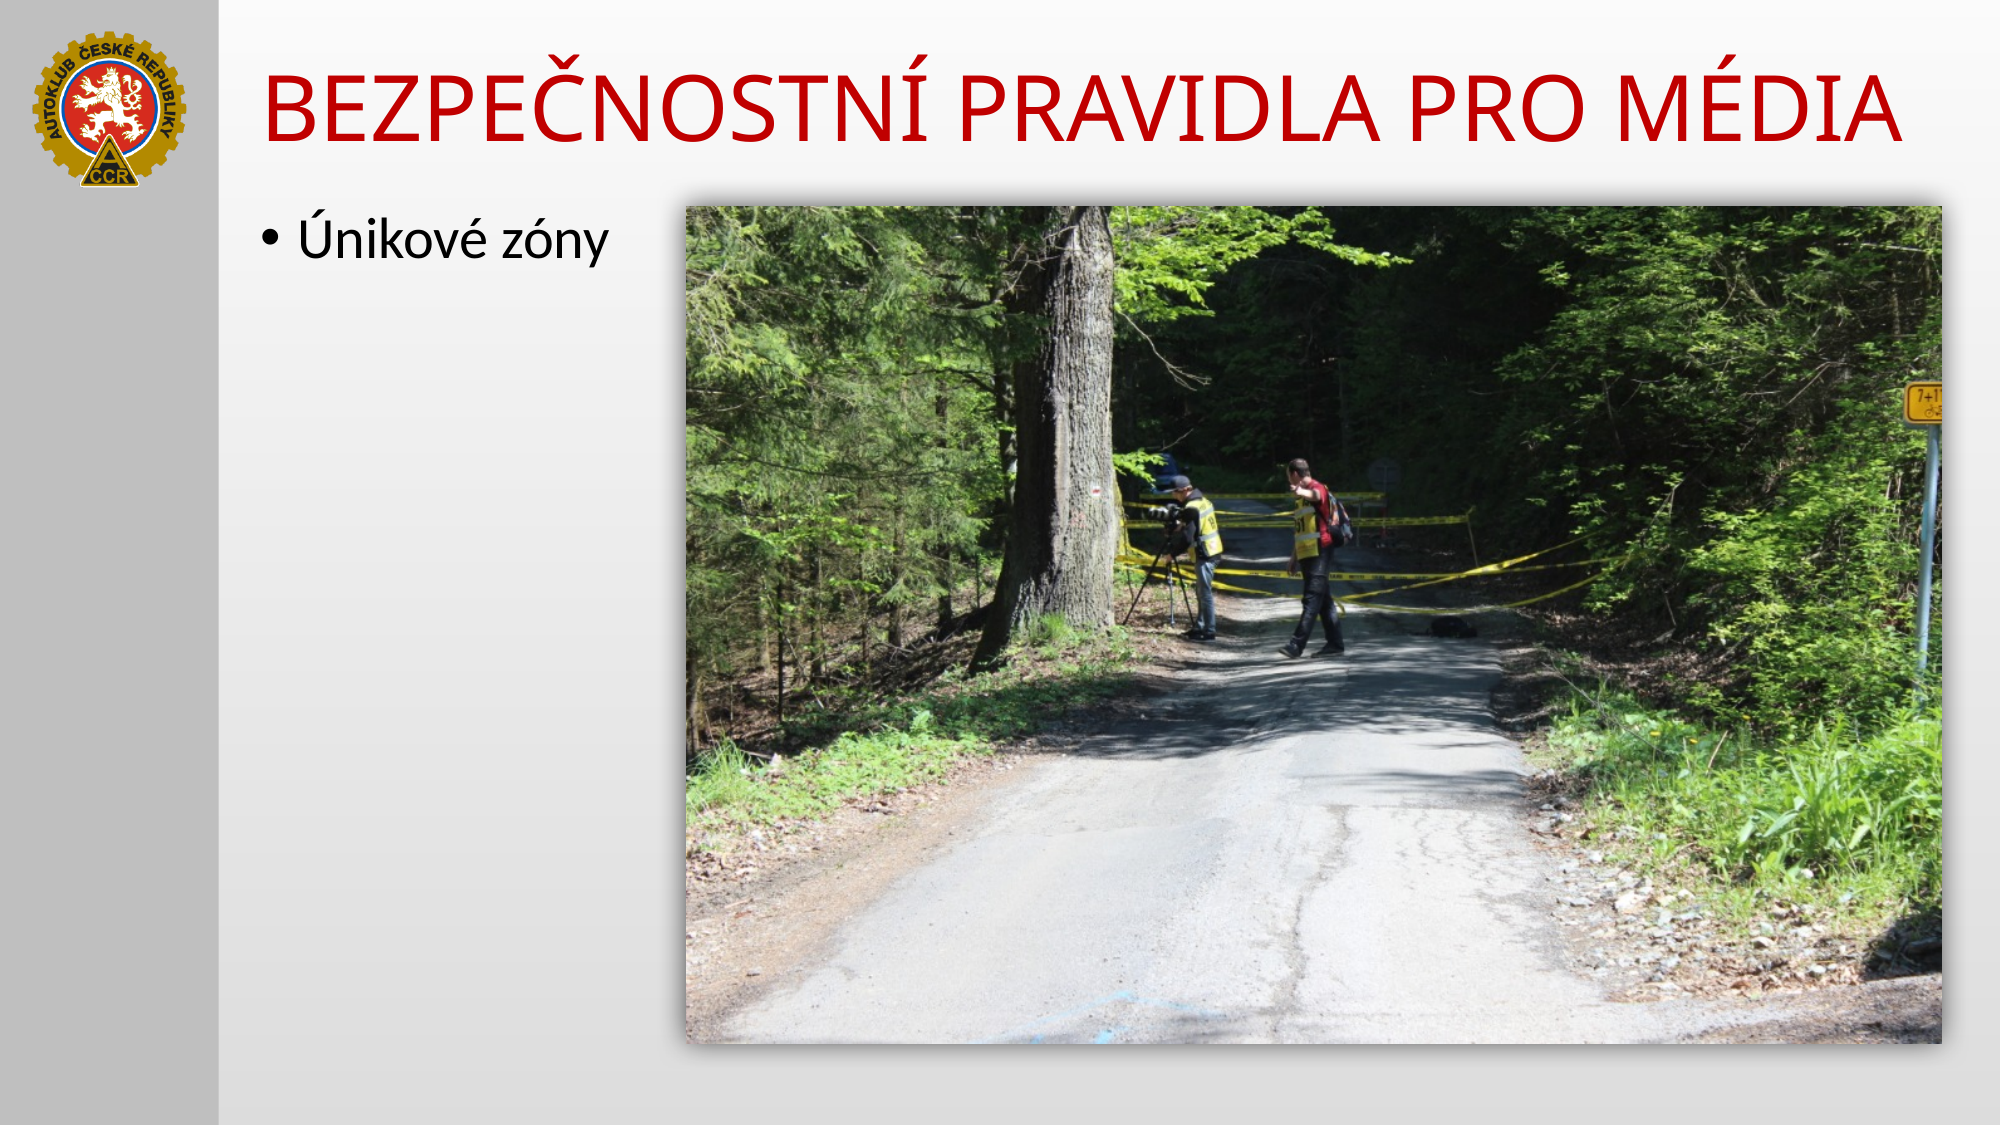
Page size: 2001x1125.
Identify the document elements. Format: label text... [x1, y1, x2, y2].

picture [686, 206, 1942, 1044]
list Únikové zóny [245, 201, 1971, 1095]
picture [0, 0, 218, 218]
title BEZPEČNOSTNÍ PRAVIDLA PRO MÉDIA [245, 55, 1971, 201]
